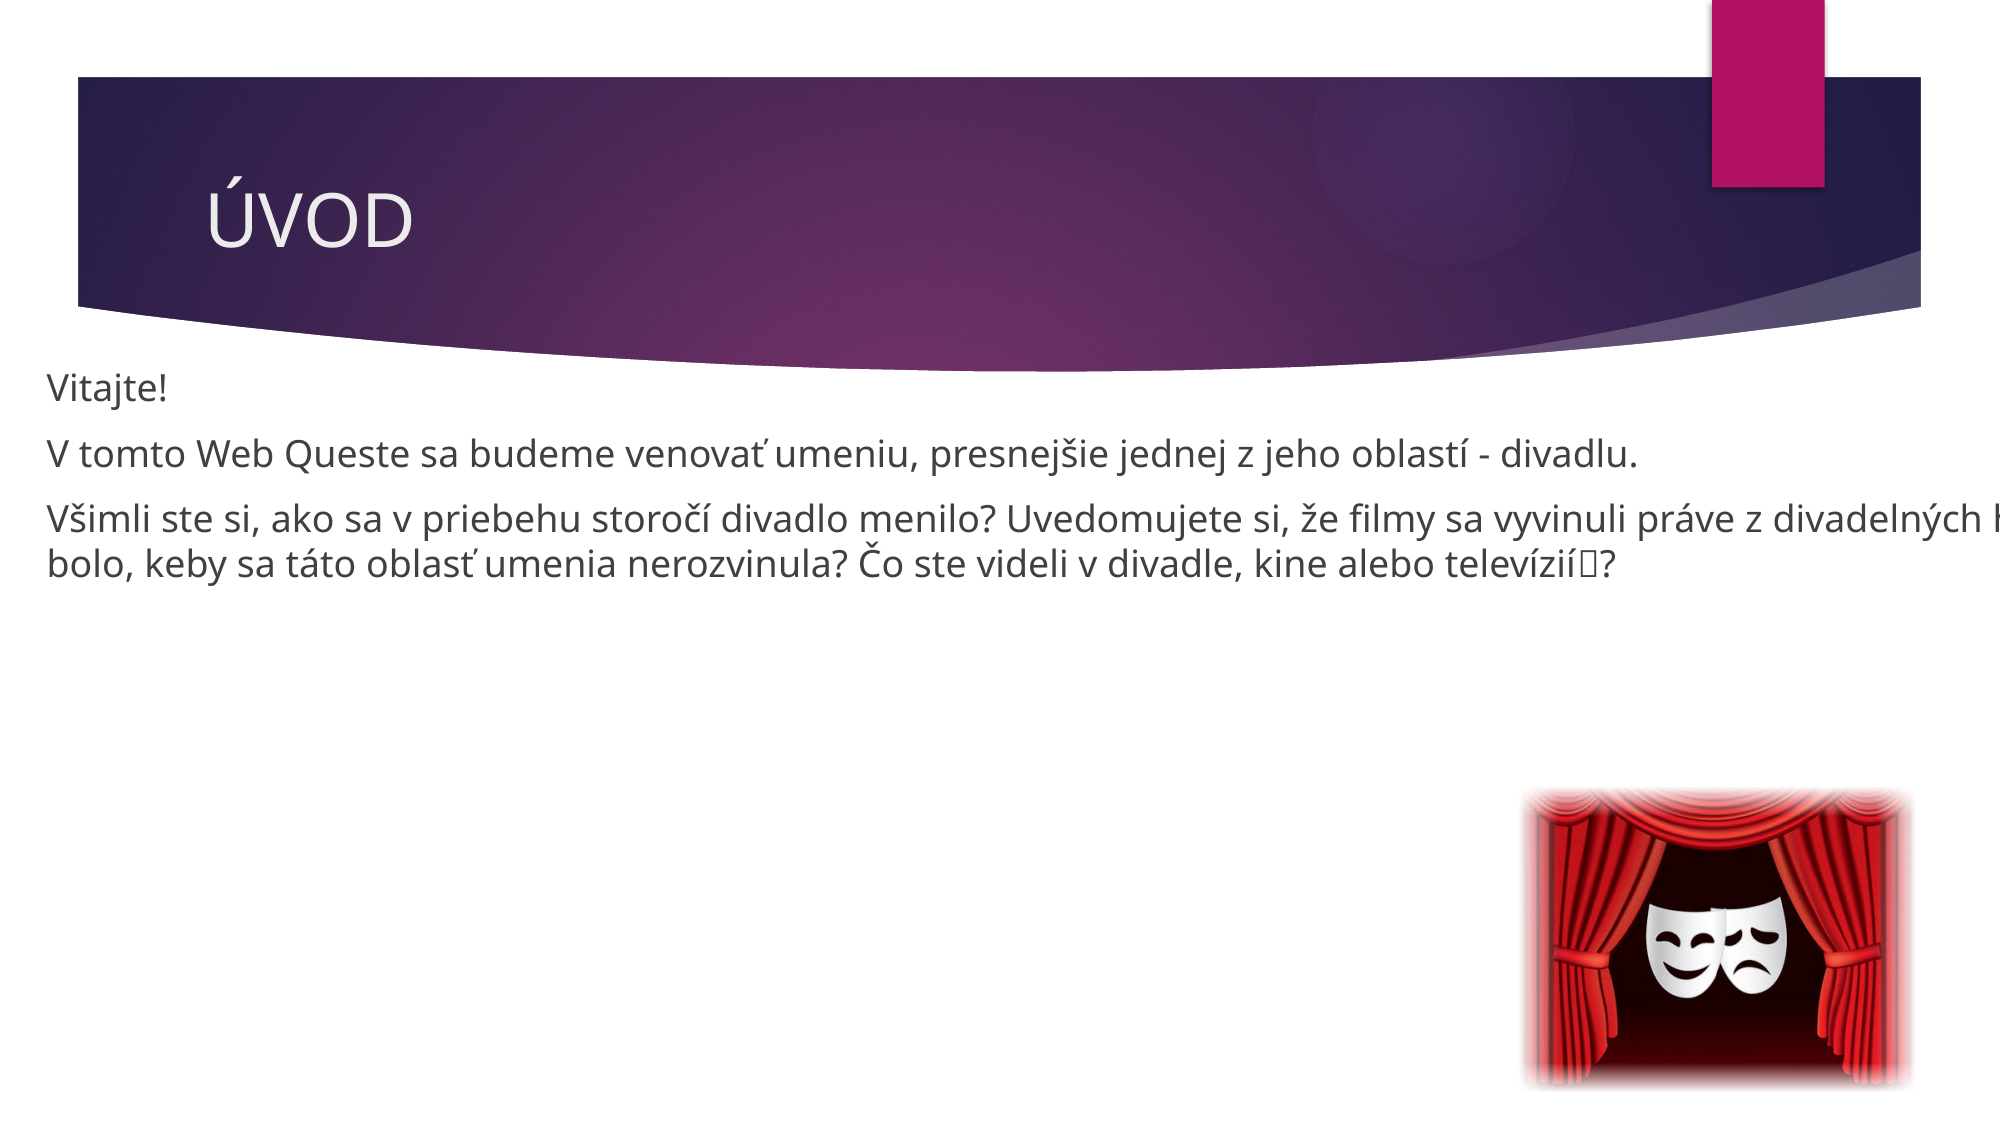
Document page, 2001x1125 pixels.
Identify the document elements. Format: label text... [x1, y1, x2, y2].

picture [1518, 786, 1916, 1092]
list Vitajte! V tomto Web Queste sa budeme venovať umeniu, presnejšie jednej z jeho oblastí - divadlu. Všimli ste si, ako sa v priebehu storočí divadlo menilo? Uvedomujete si, že filmy sa vyvinuli práve z divadelných hier? Čo by bolo, keby sa táto oblasť umenia nerozvinula? Čo ste videli v divadle, kine alebo televízií? [31, 356, 2000, 1125]
title ÚVOD [189, 159, 1627, 276]
